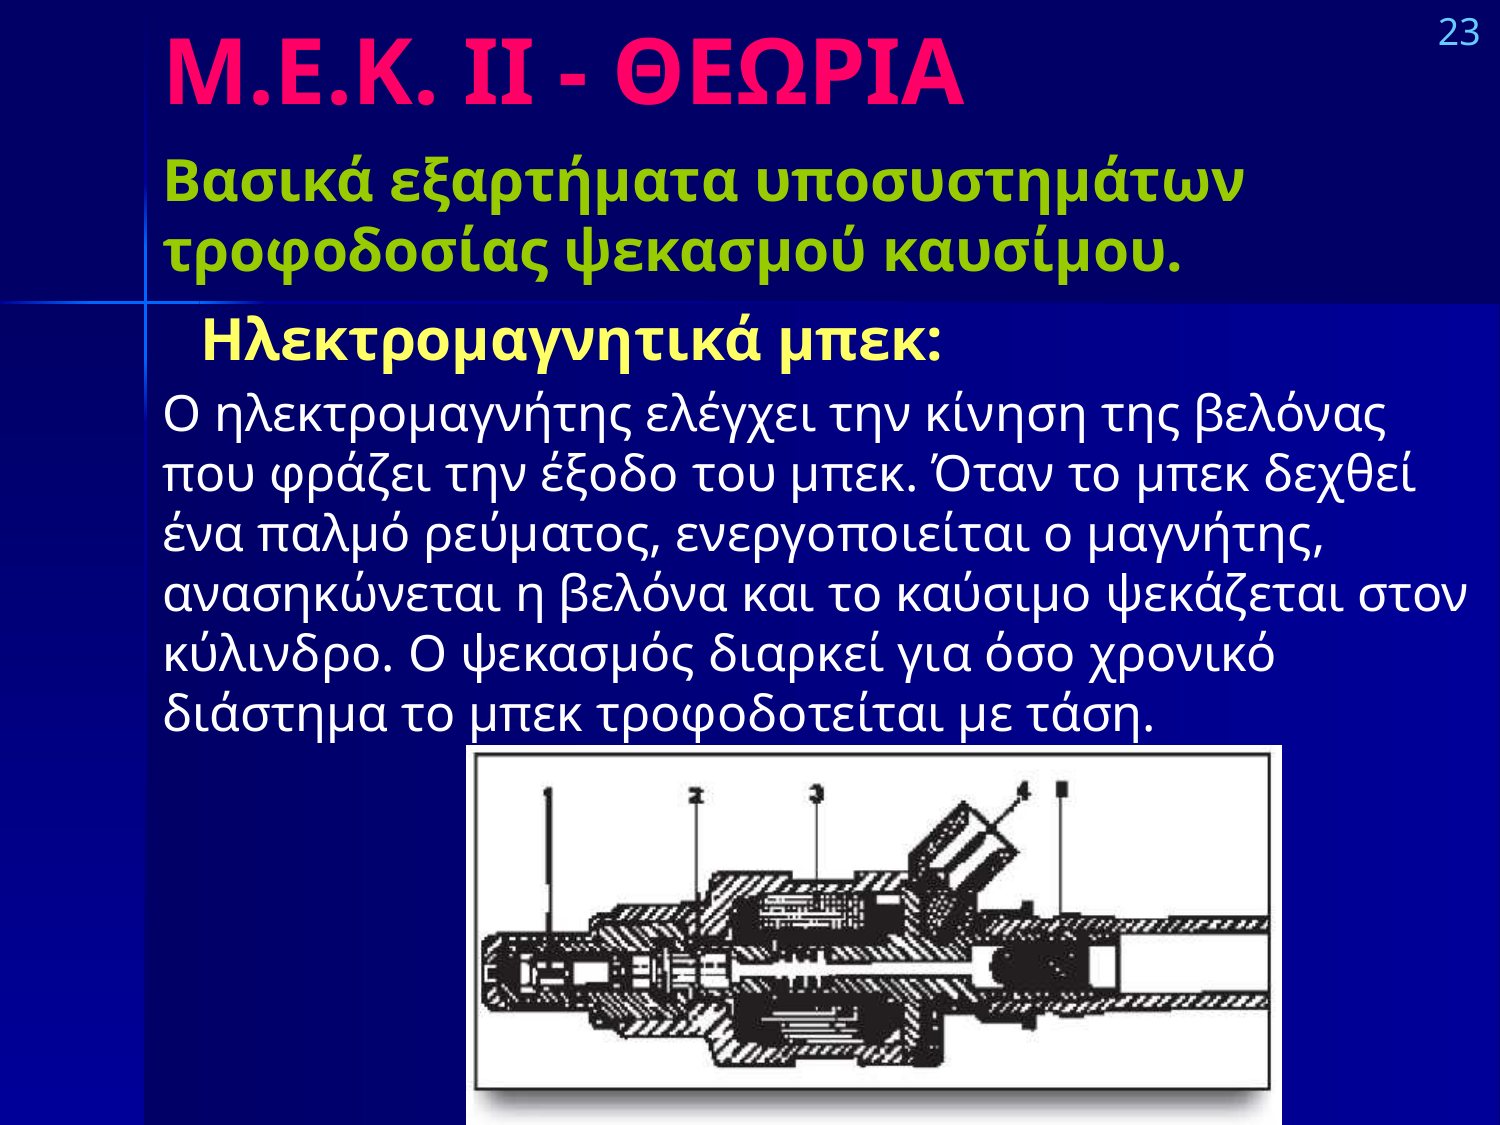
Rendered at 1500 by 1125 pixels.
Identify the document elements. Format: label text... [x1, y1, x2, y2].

title Μ.Ε.Κ. IΙ - ΘΕΩΡΙΑ [147, 0, 1311, 130]
text_box Βασικά εξαρτήματα υποσυστημάτων τροφοδοσίας ψεκασμού καυσίμου. [147, 137, 1448, 291]
subtitle Ηλεκτρομαγνητικά μπεκ: [147, 302, 1223, 373]
text_box 23 [1423, 0, 1500, 67]
text_box O ηλεκτρομαγνήτης ελέγχει την κίνηση της βελόνας που φράζει την έξοδο του μπεκ. Όταν το μπεκ δεχθεί ένα παλμό ρεύματος, ενεργοποιείται ο μαγνήτης, ανασηκώνεται η βελόνα και το καύσιμο ψεκάζεται στον κύλινδρο. O ψεκασμός διαρκεί για όσο χρονικό διάστημα το μπεκ τροφοδοτείται με τάση. [147, 373, 1500, 764]
picture [466, 745, 1282, 1125]
